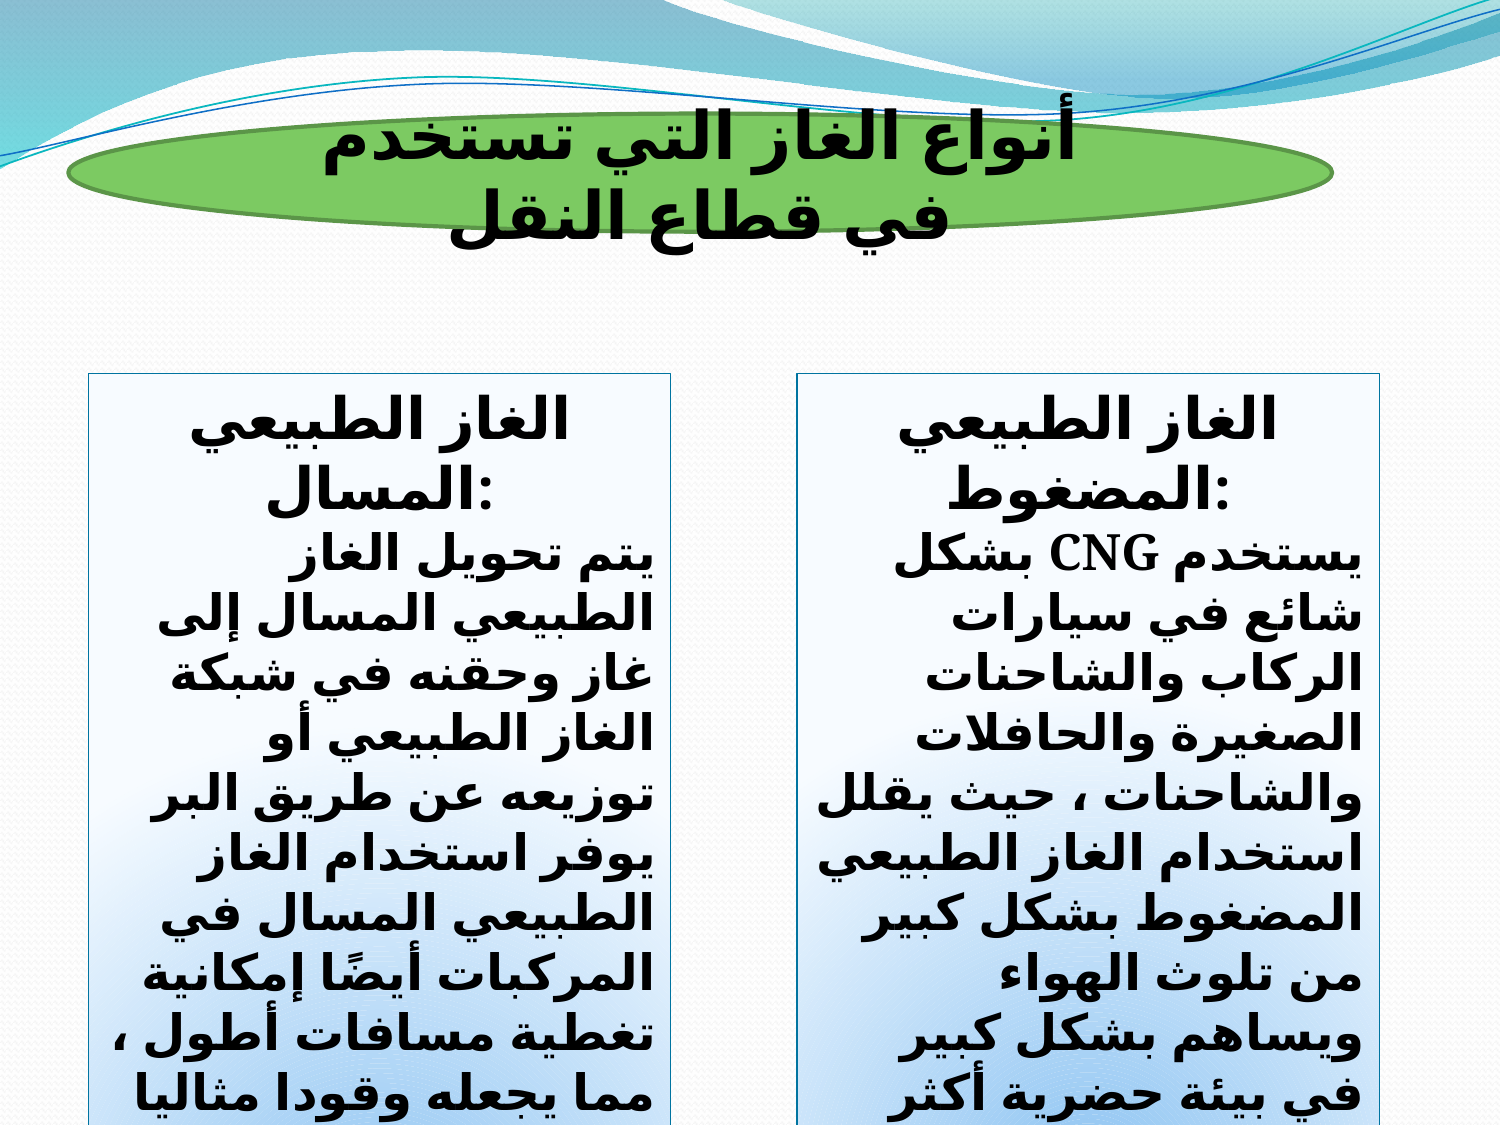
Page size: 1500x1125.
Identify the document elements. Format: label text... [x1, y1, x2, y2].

text_box أنواع الغاز التي تستخدم في قطاع النقل [66, 111, 1335, 234]
text_box الغاز الطبيعي المضغوط: يستخدم CNG بشكل شائع في سيارات الركاب والشاحنات الصغيرة والحافلات والشاحنات ، حيث يقلل استخدام الغاز الطبيعي المضغوط بشكل كبير من تلوث الهواء ويساهم بشكل كبير في بيئة حضرية أكثر صحة [796, 373, 1380, 1125]
text_box الغاز الطبيعي المسال: يتم تحويل الغاز الطبيعي المسال إلى غاز وحقنه في شبكة الغاز الطبيعي أو توزيعه عن طريق البر يوفر استخدام الغاز الطبيعي المسال في المركبات أيضًا إمكانية تغطية مسافات أطول ، مما يجعله وقودا مثاليا للشاحنات والحافلات مقارنة بـ CNG [88, 373, 671, 1125]
